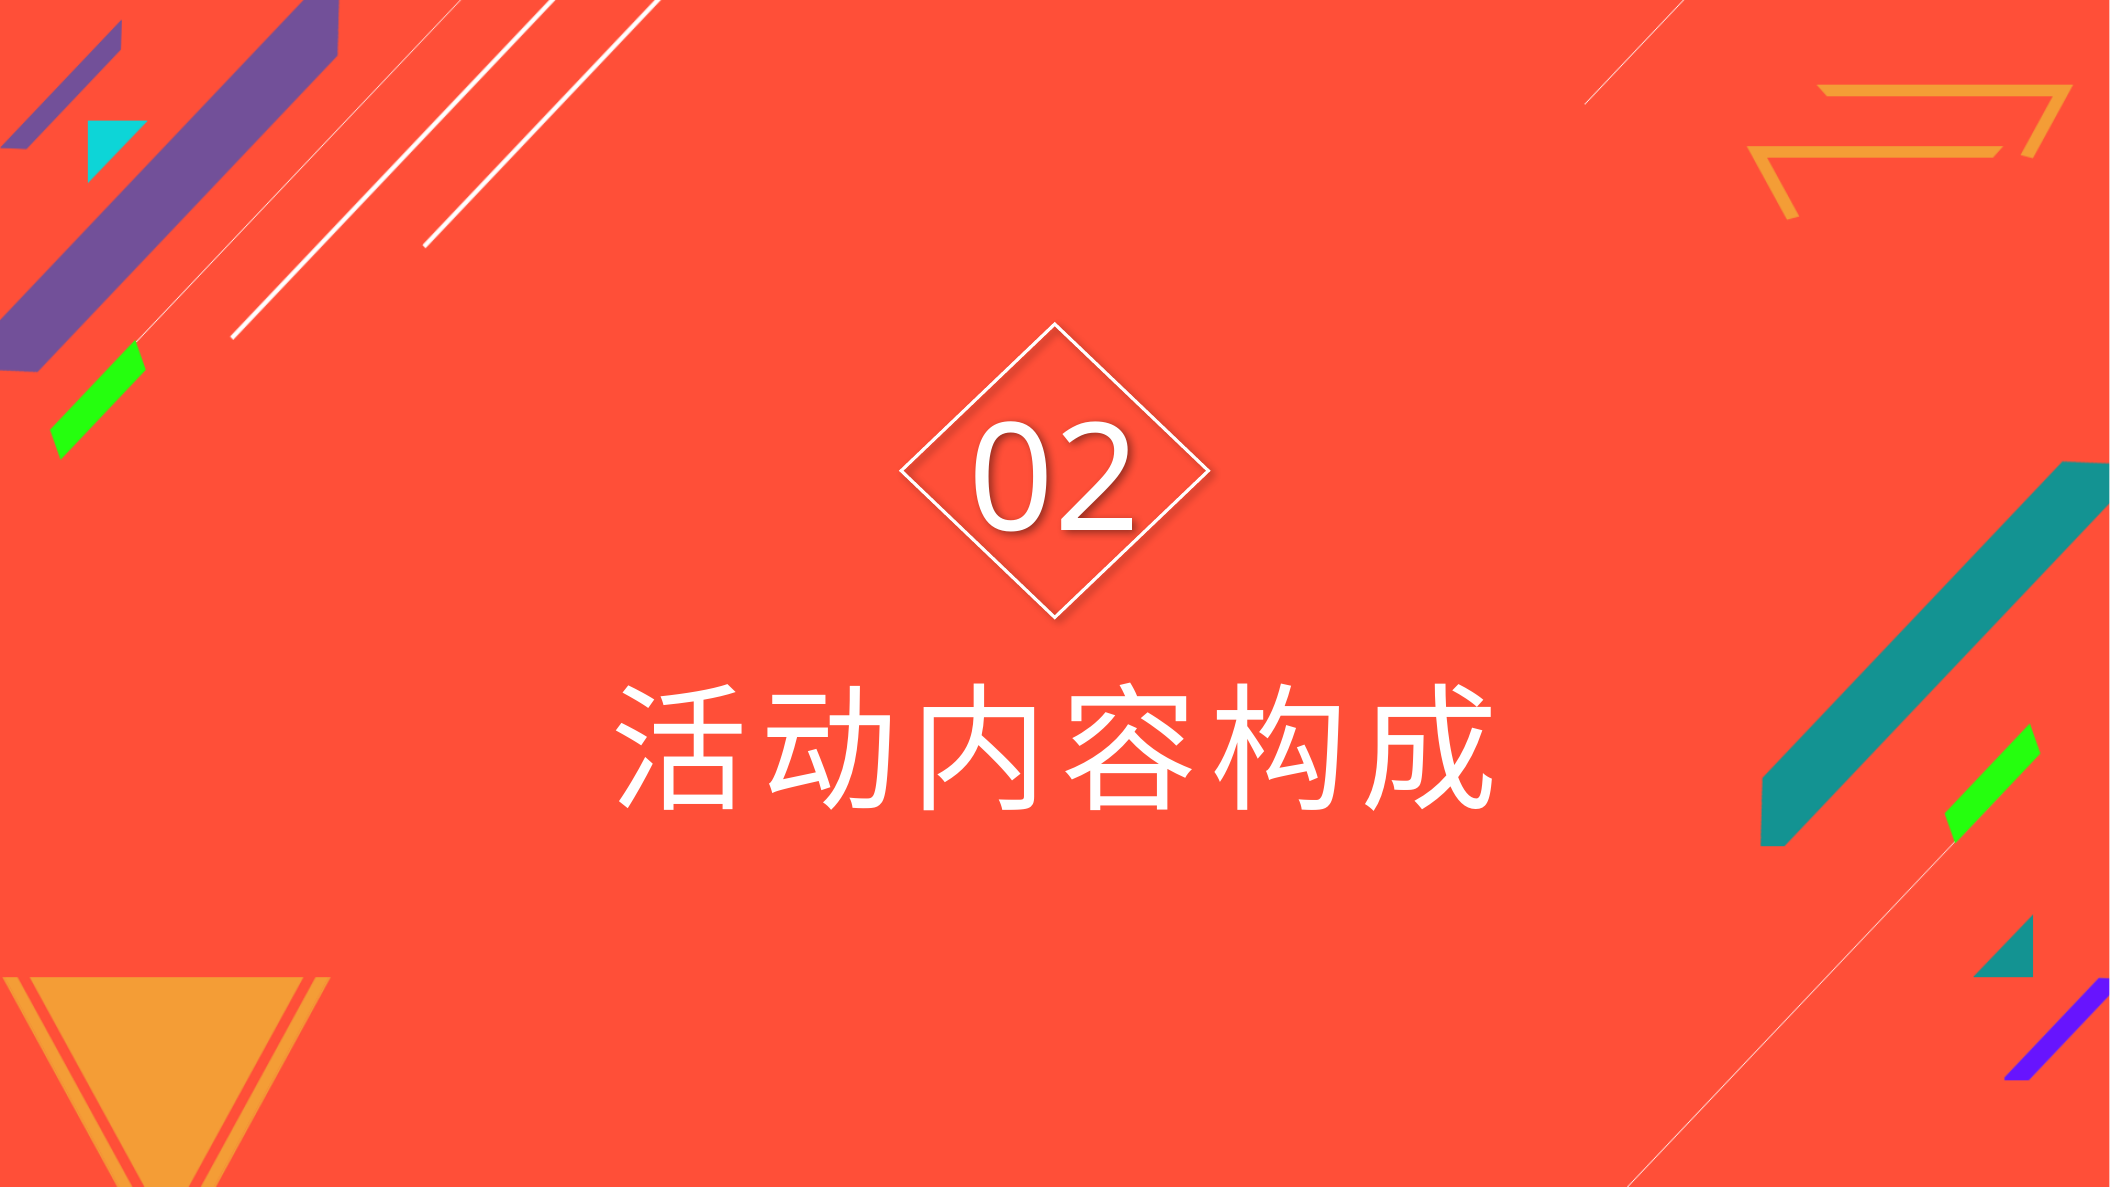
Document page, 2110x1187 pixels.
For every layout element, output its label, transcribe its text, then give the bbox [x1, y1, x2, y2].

text_box 02 [899, 322, 1210, 619]
text_box 活动内容构成 [424, 654, 1685, 835]
picture [0, 0, 2110, 1187]
